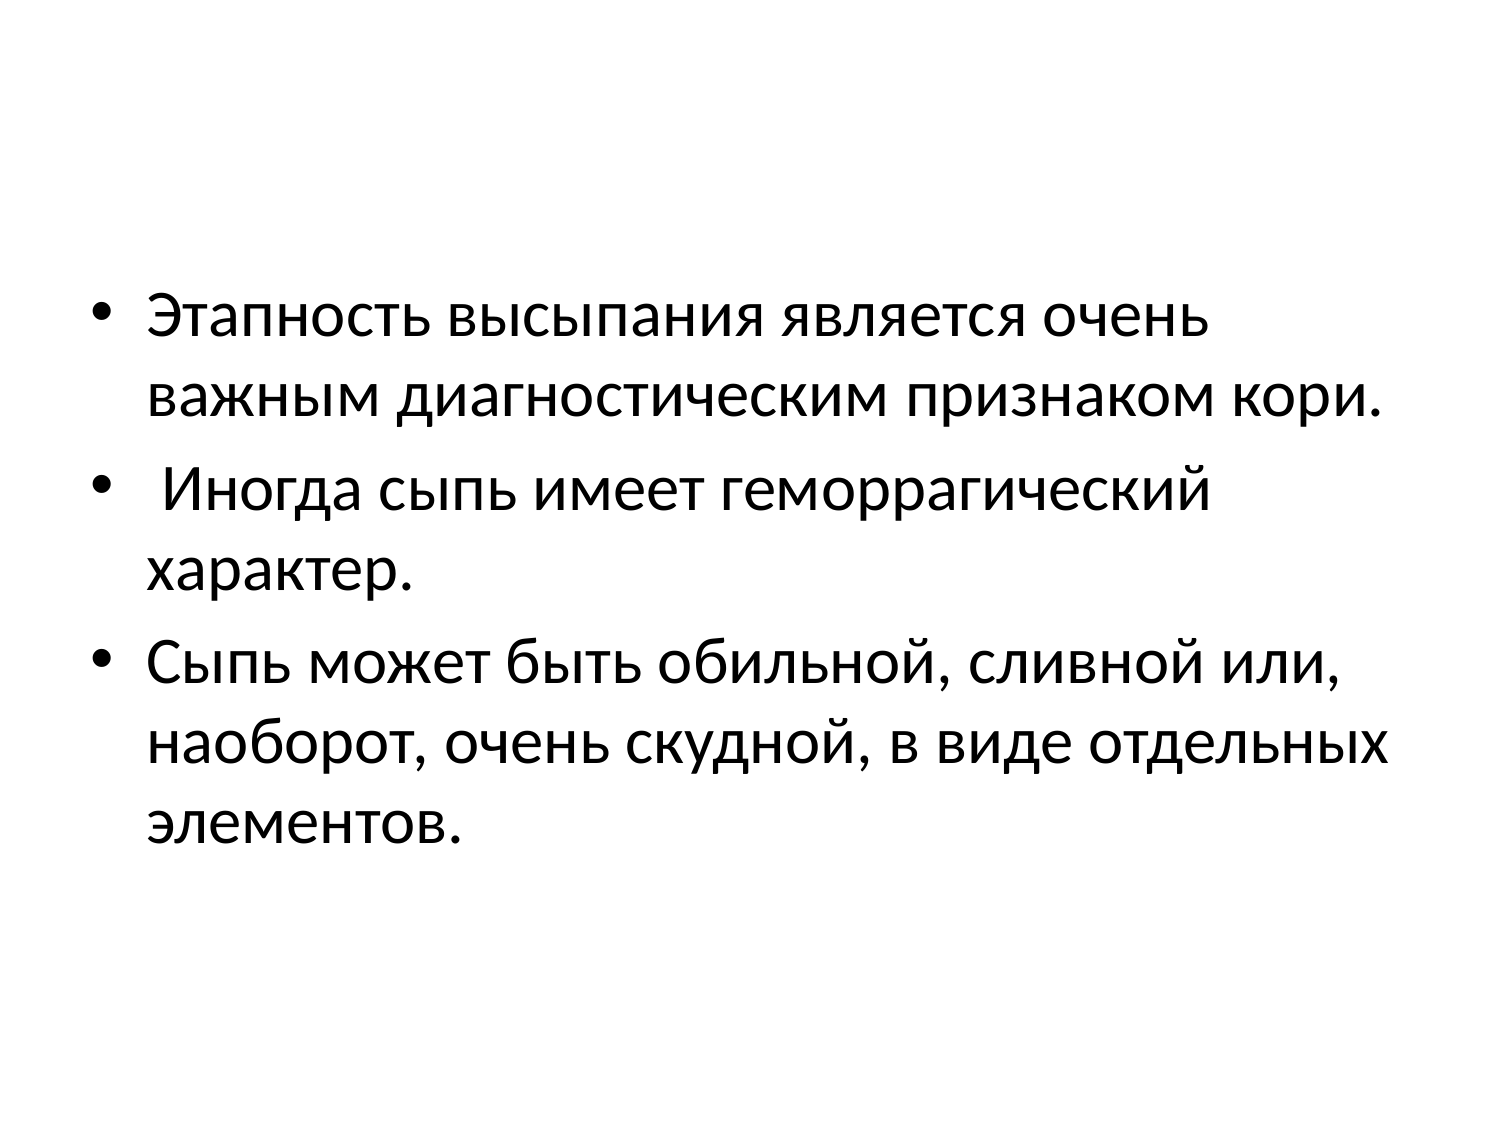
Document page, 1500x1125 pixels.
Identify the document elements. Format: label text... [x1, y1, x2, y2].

list Этапность высыпа­ния является очень важным диагностическим признаком кори. Иногда сыпь имеет геморрагический характер. Сыпь может быть обильной, сливной или, наоборот, очень скудной, в виде от­дельных элементов. [75, 262, 1425, 1005]
